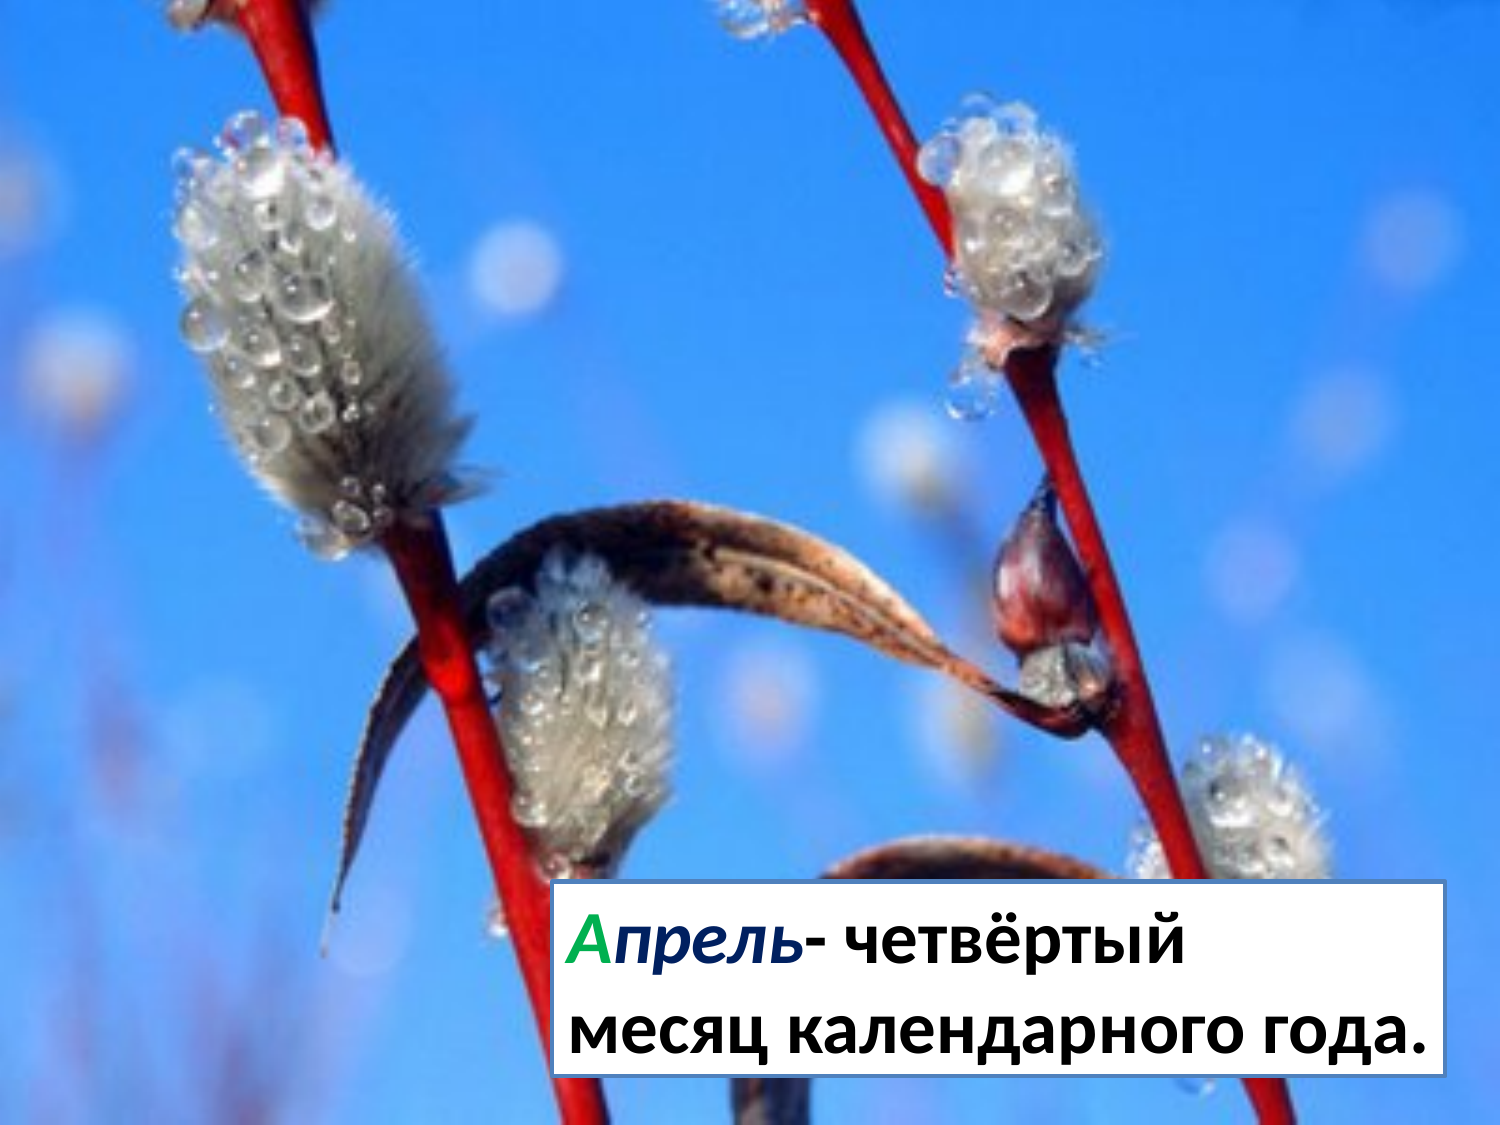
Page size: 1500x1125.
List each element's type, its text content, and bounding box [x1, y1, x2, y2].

text_box Апрель- четвёртый месяц календарного года. [550, 879, 1447, 1078]
picture [0, 0, 1500, 1125]
